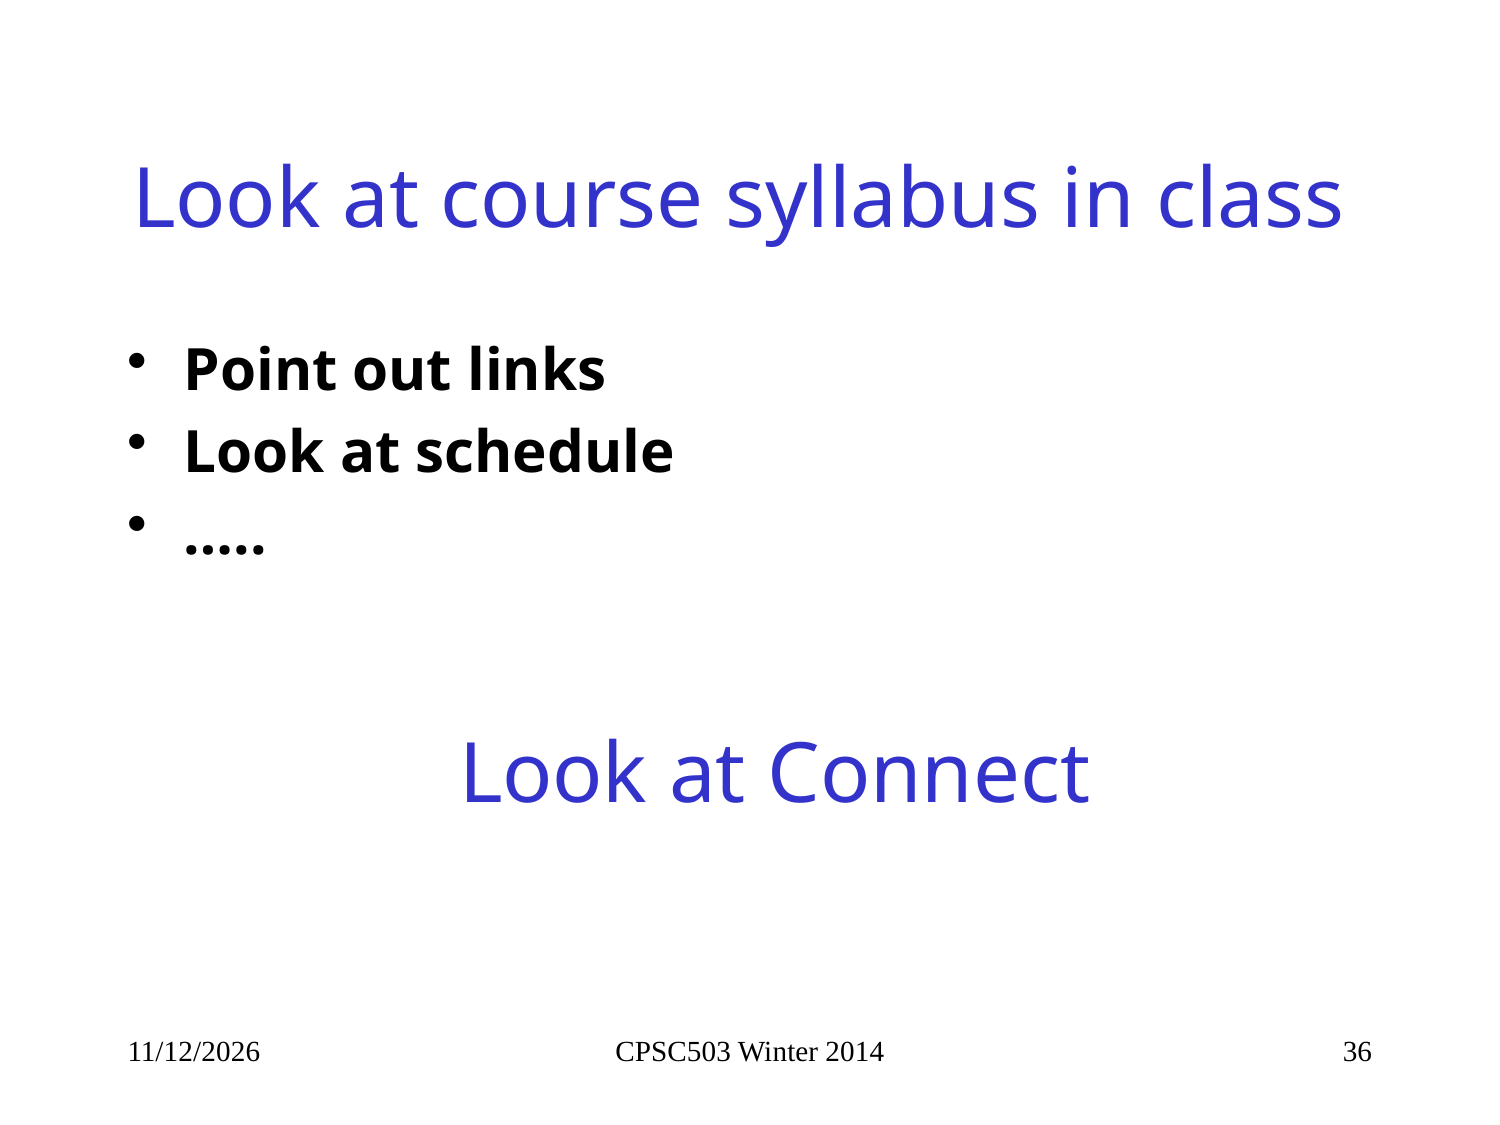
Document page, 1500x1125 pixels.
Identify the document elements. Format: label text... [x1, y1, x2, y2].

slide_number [112, 1024, 426, 1101]
list Point out links Look at schedule ….. [112, 324, 1388, 1001]
text_box Look at Connect [137, 675, 1413, 863]
slide_number 36 [1074, 1024, 1388, 1101]
title Look at course syllabus in class [112, 99, 1388, 288]
footer CPSC503 Winter 2014 [512, 1024, 988, 1101]
